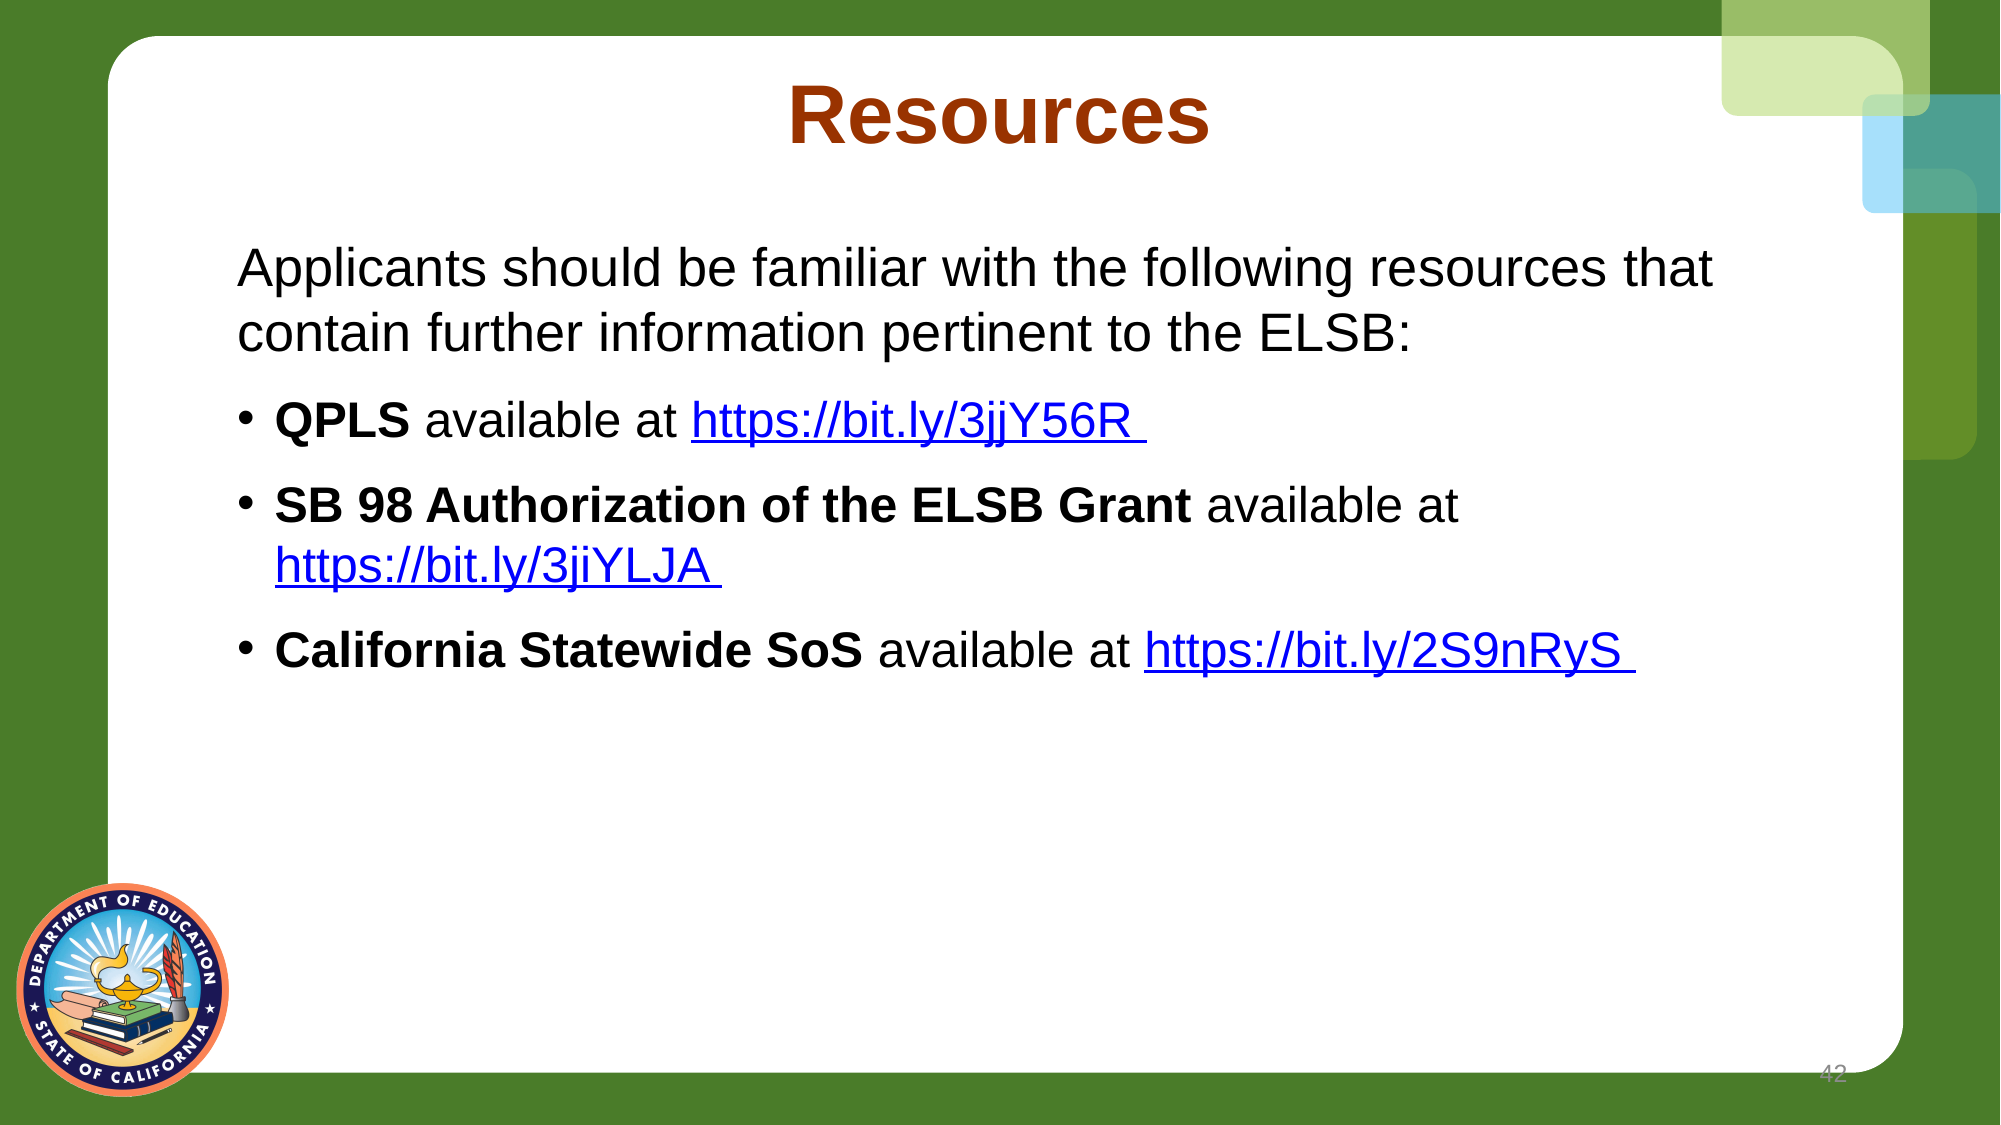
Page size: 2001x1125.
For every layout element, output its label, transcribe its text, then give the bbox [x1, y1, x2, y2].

list Applicants should be familiar with the following resources that contain further information pertinent to the ELSB: QPLS available at https://bit.ly/3jjY56R SB 98 Authorization of the ELSB Grant available at https://bit.ly/3jiYLJA California Statewide SoS available at https://bit.ly/2S9nRyS [222, 224, 1778, 1014]
slide_number 42 [1412, 1042, 1863, 1103]
title Resources [222, 7, 1778, 224]
picture [16, 883, 229, 1097]
